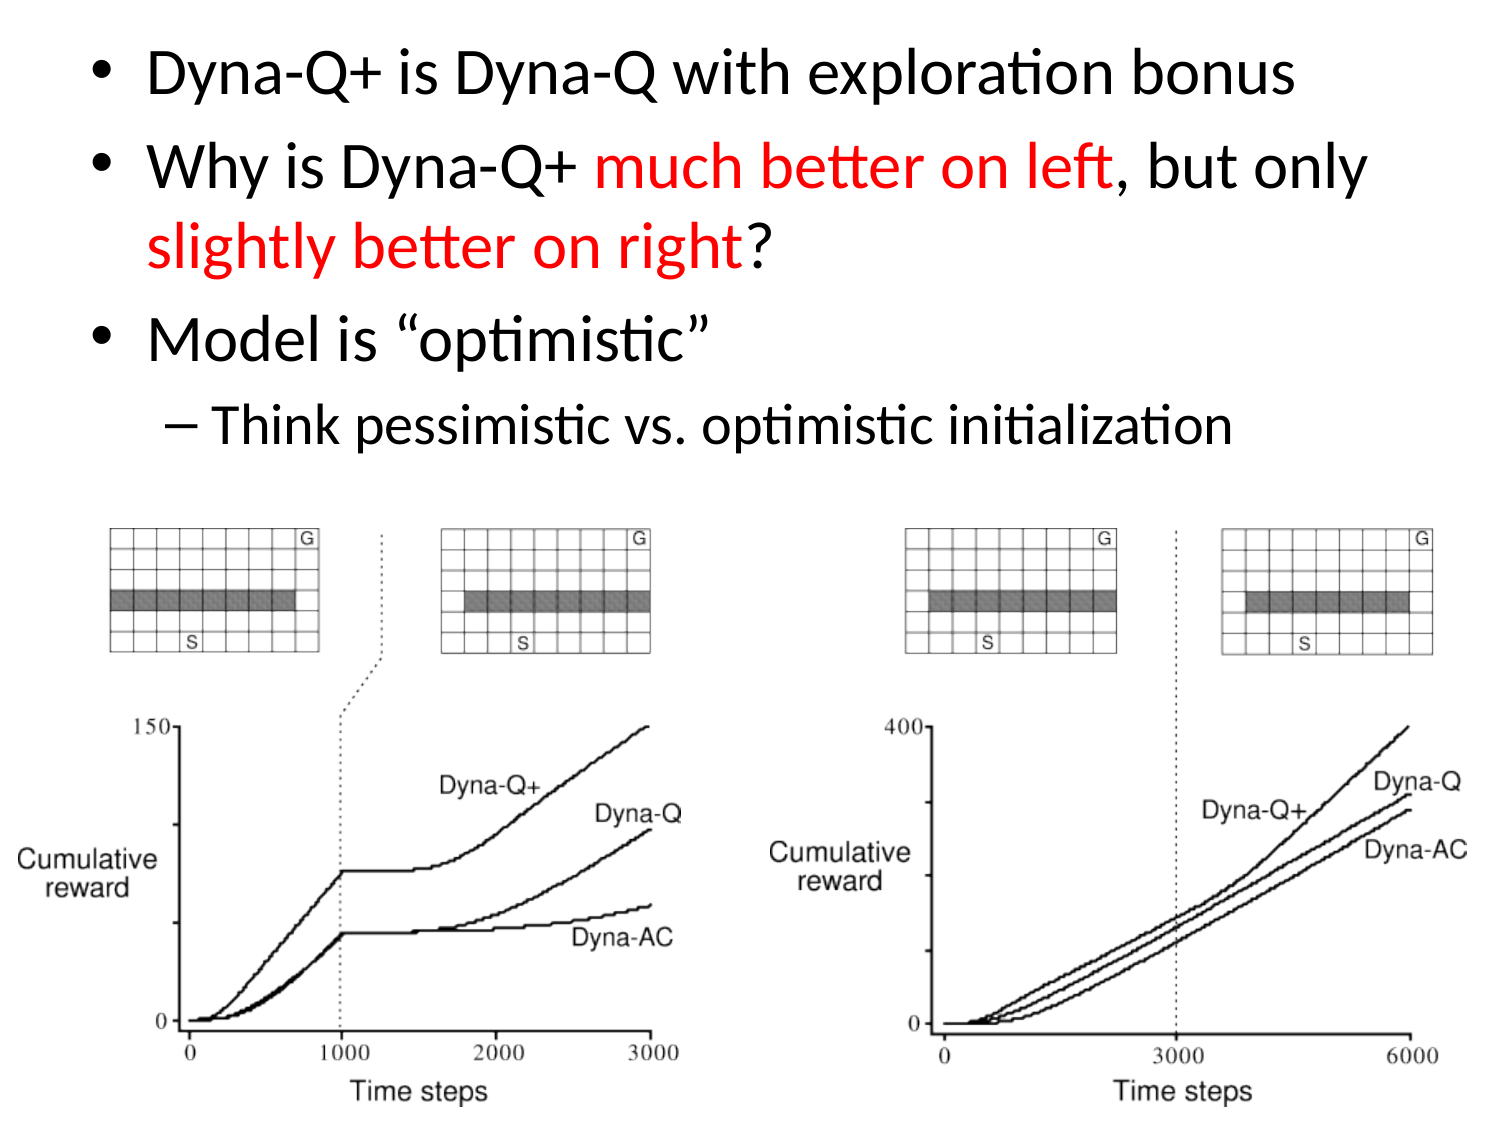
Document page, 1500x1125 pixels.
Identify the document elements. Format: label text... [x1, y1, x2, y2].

picture [770, 528, 1467, 1107]
list Dyna-Q+ is Dyna-Q with exploration bonus Why is Dyna-Q+ much better on left, but only slightly better on right? Model is “optimistic” Think pessimistic vs. optimistic initialization [75, 20, 1425, 764]
picture [18, 528, 681, 1107]
